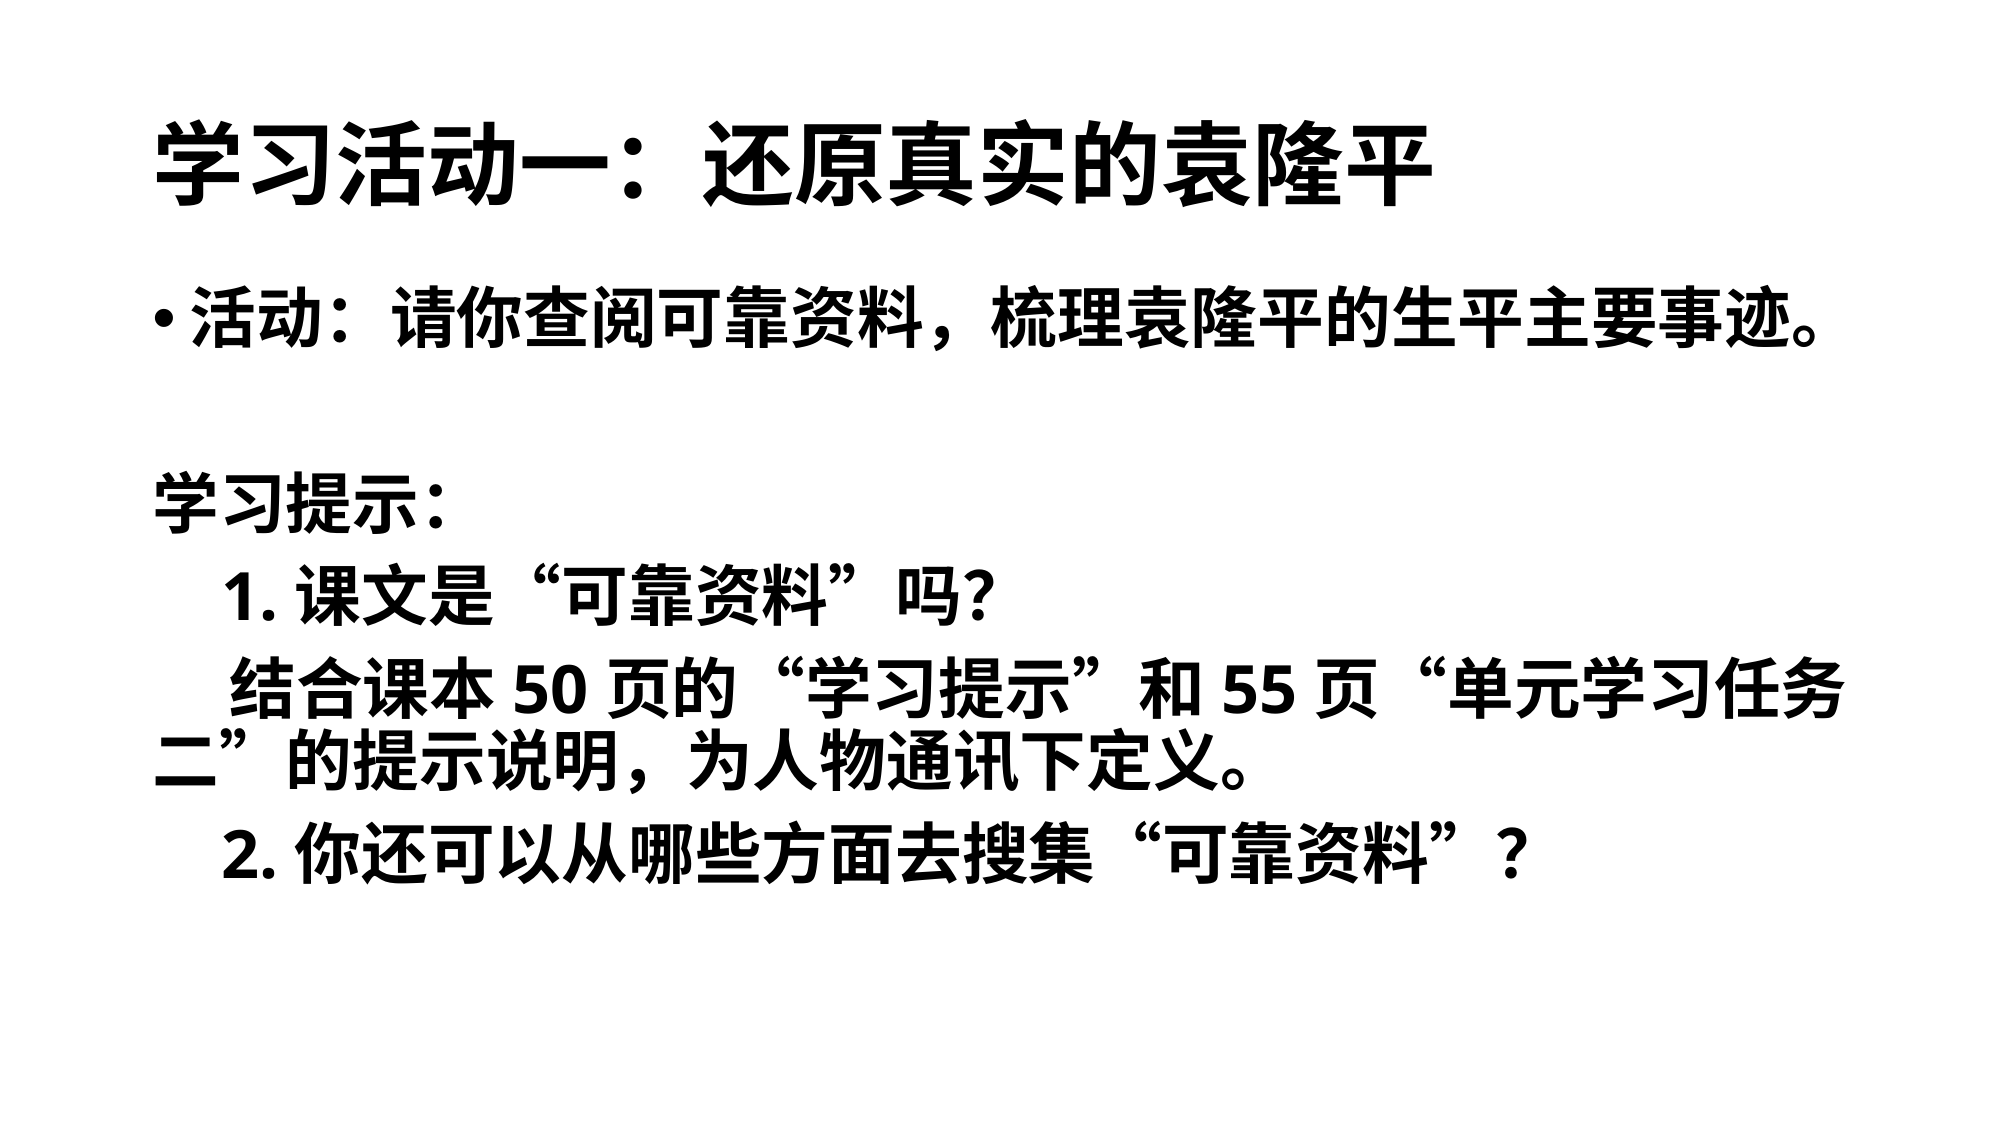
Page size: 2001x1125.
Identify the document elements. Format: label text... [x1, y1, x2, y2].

title 学习活动一：还原真实的袁隆平 [137, 59, 1863, 277]
list 活动：请你查阅可靠资料，梳理袁隆平的生平主要事迹。 学习提示： 1.课文是“可靠资料”吗？ 结合课本50页的“学习提示”和55页“单元学习任务二”的提示说明，为人物通讯下定义。 2.你还可以从哪些方面去搜集“可靠资料”？ [137, 277, 1874, 1020]
